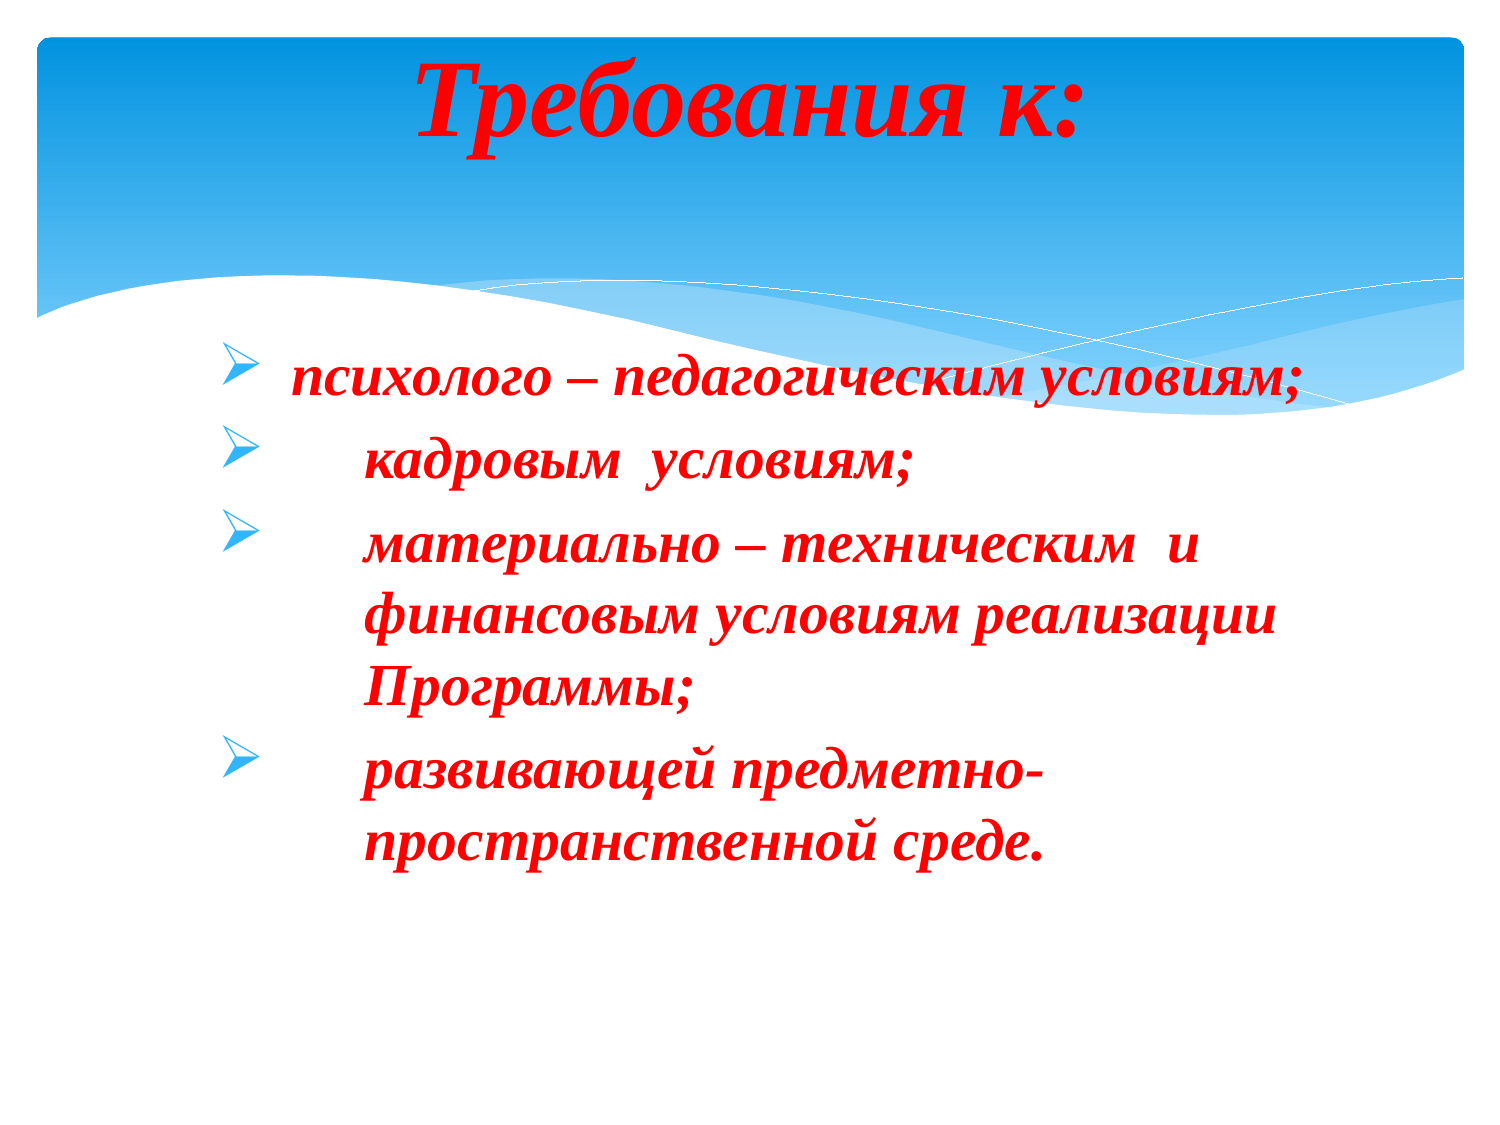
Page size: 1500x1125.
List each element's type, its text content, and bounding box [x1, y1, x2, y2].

list психолого – педагогическим условиям; кадровым условиям; материально – техническим и финансовым условиям реализации Программы; развивающей предметно-пространственной среде. [128, 328, 1345, 895]
title Требования к: [75, 55, 1425, 261]
